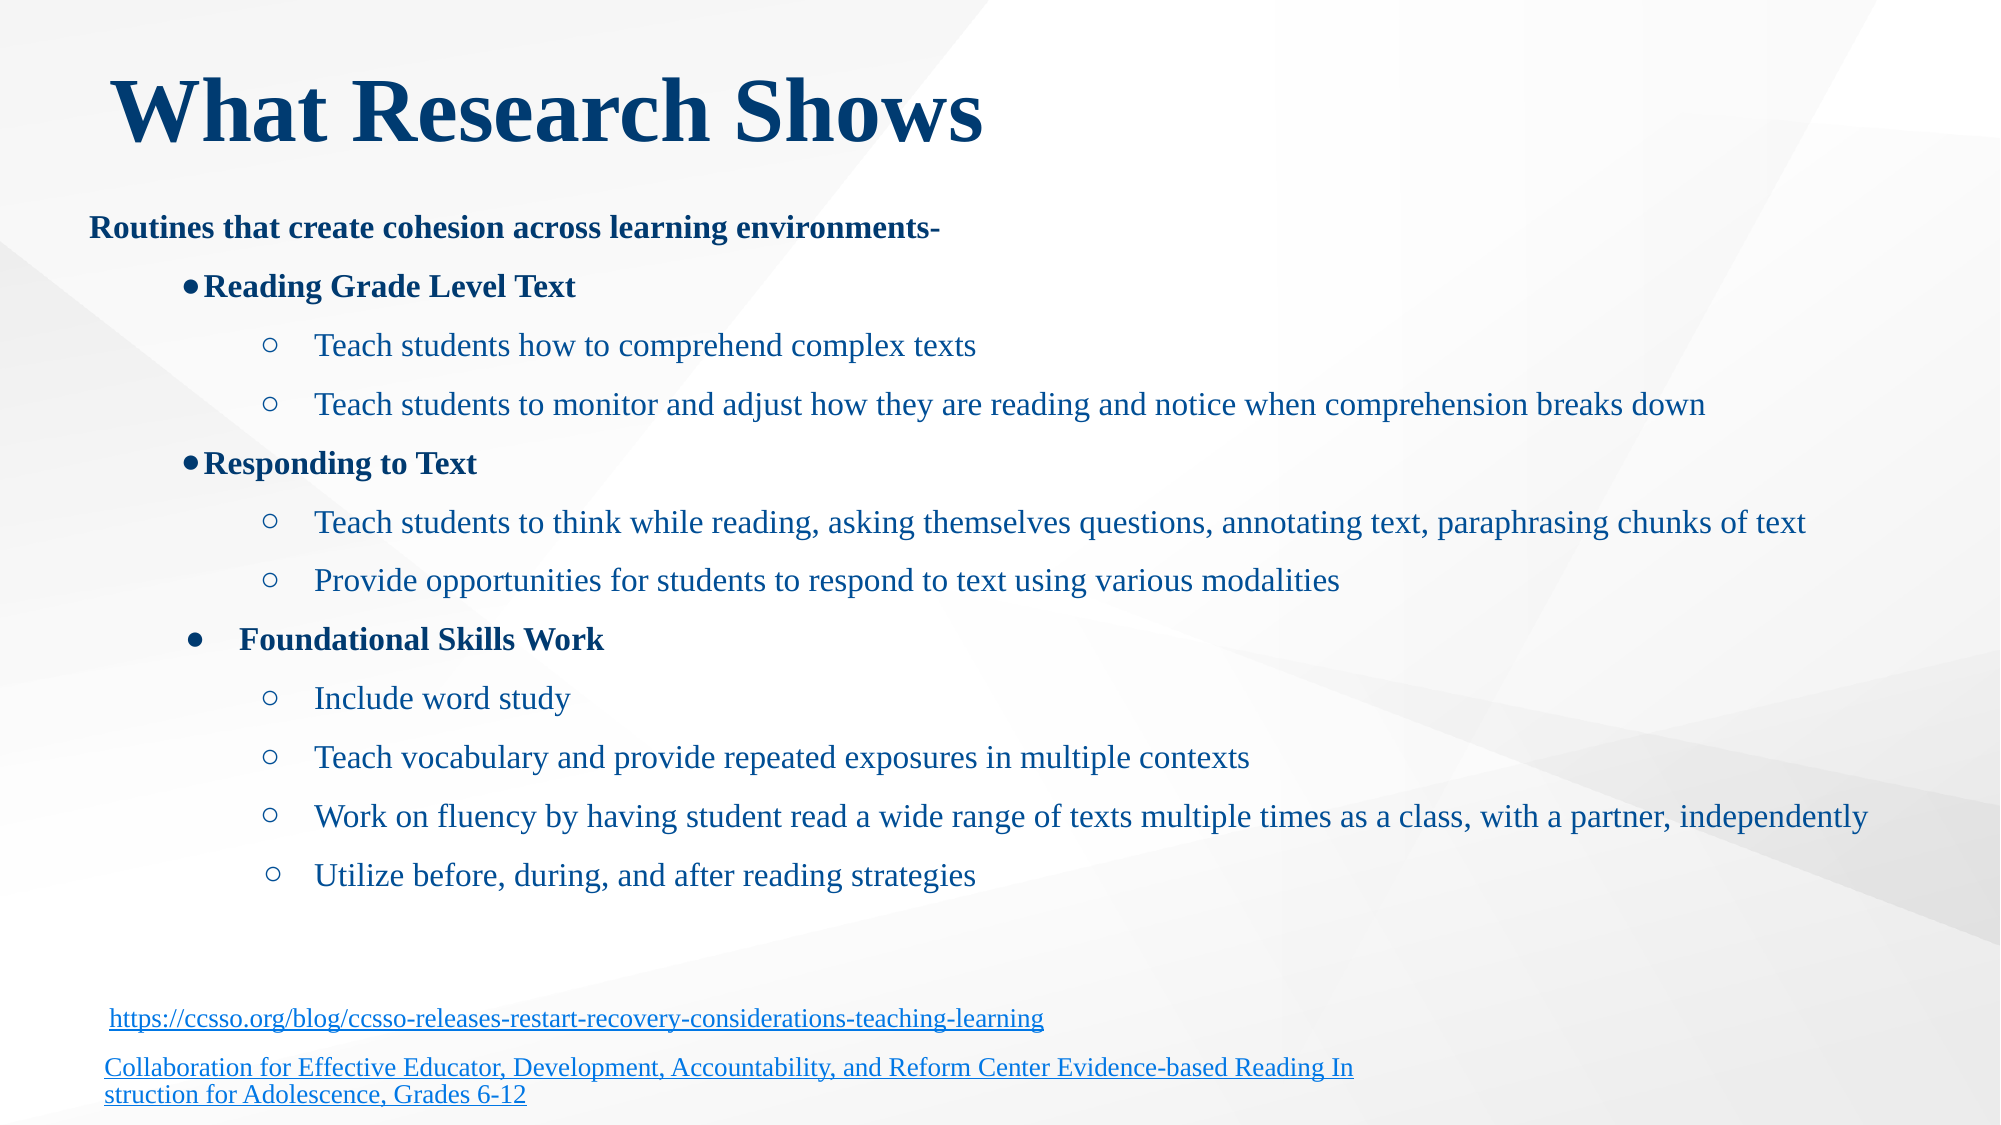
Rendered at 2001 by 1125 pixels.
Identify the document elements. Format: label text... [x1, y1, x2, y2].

text_box https://ccsso.org/blog/ccsso-releases-restart-recovery-considerations-teaching-learning [89, 984, 1711, 1050]
title What Research Shows [89, 29, 1895, 190]
text_box Collaboration for Effective Educator, Development, Accountability, and Reform Center Evidence-based Reading Instruction for Adolescence, Grades 6-12 [89, 1033, 1379, 1097]
list Routines that create cohesion across learning environments- Reading Grade Level Text Teach students how to comprehend complex texts Teach students to monitor and adjust how they are reading and notice when comprehension breaks down Responding to Text Teach students to think while reading, asking themselves questions, annotating text, paraphrasing chunks of text Provide opportunities for students to respond to text using various modalities Foundational Skills Work Include word study Teach vocabulary and provide repeated exposures in multiple contexts Work on fluency by having student read a wide range of texts multiple times as a class, with a partner, independently Utilize before, during, and after reading strategies [69, 190, 1913, 1011]
picture [0, 0, 2000, 1125]
